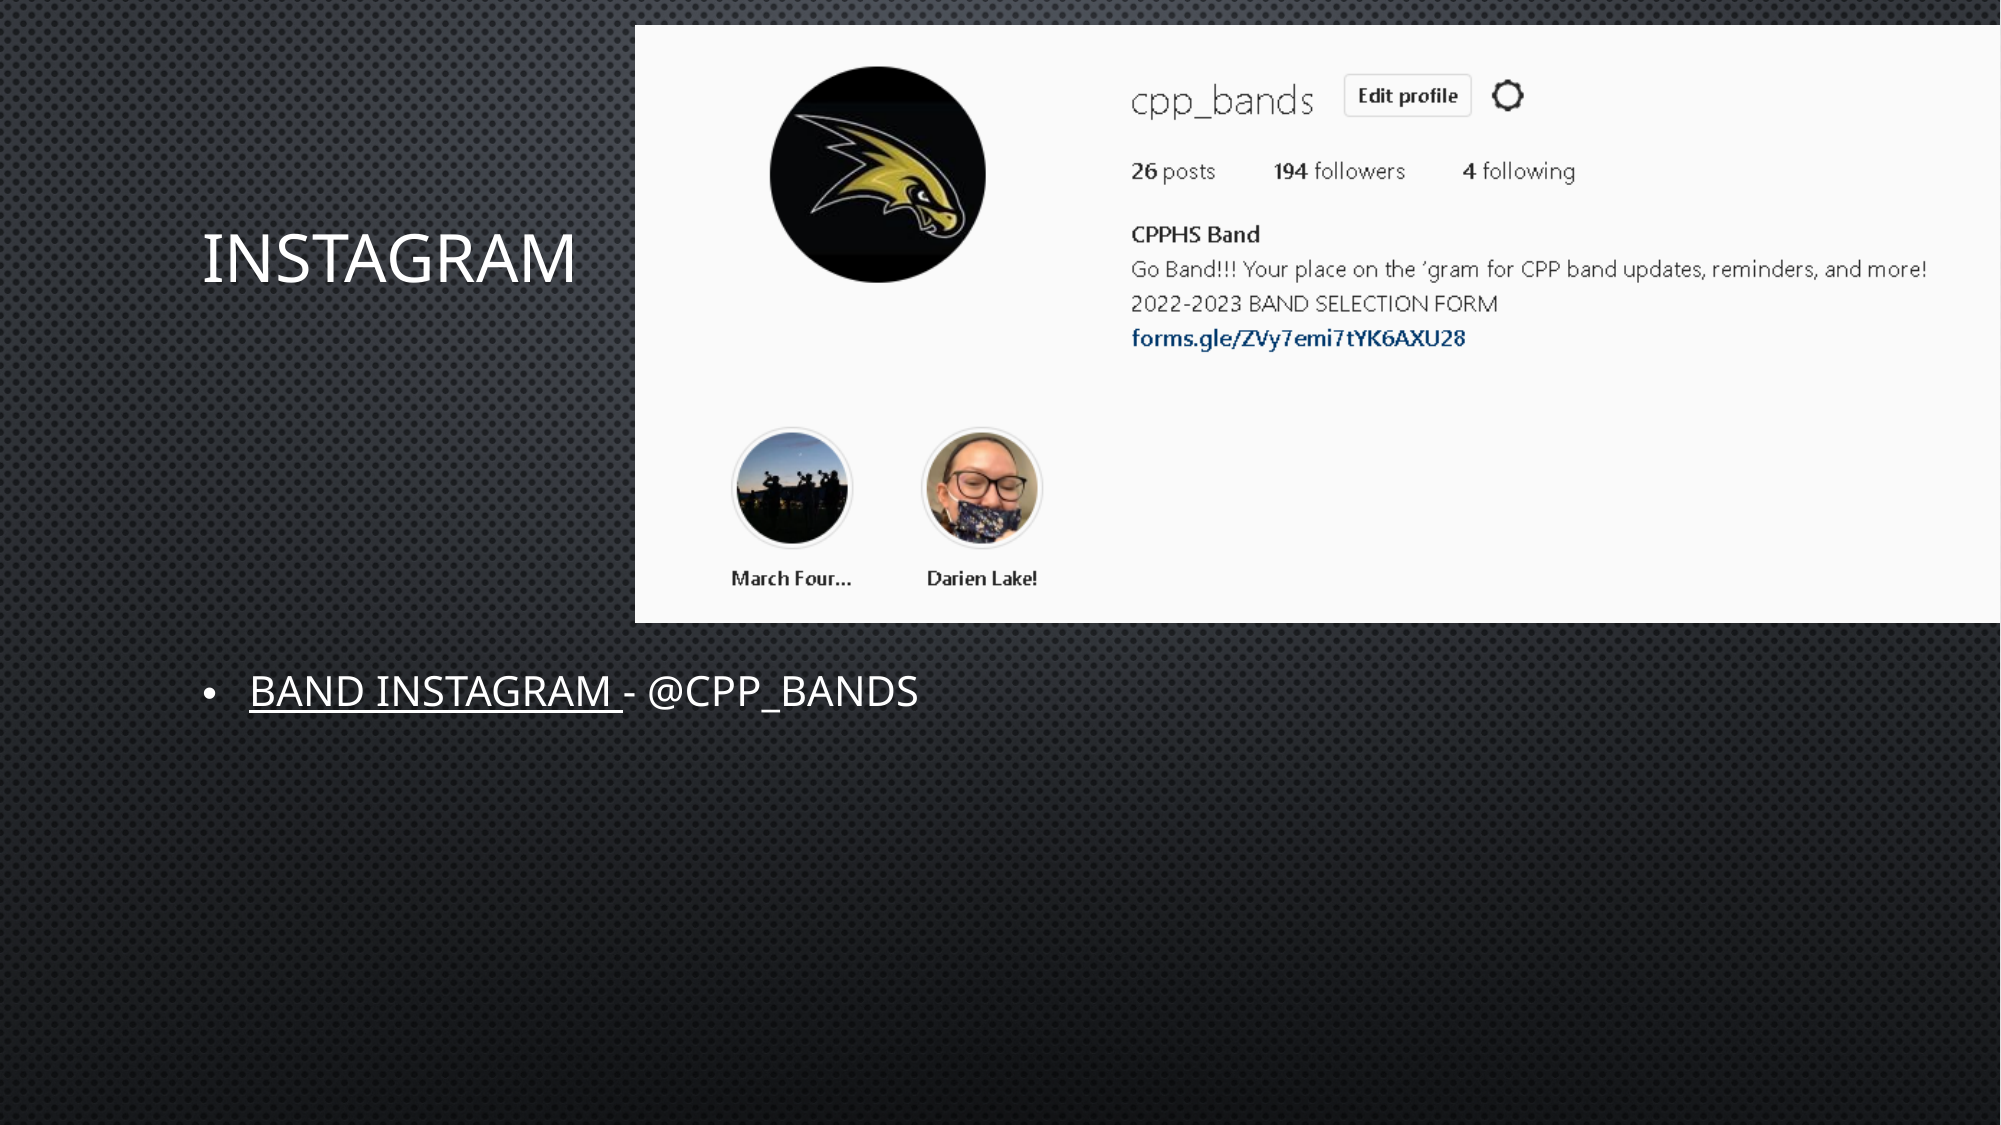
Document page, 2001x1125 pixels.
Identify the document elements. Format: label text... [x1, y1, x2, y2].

title Instagram [187, 99, 635, 413]
picture [635, 25, 2000, 623]
list Band Instagram - @cpp_bands [187, 437, 1813, 950]
